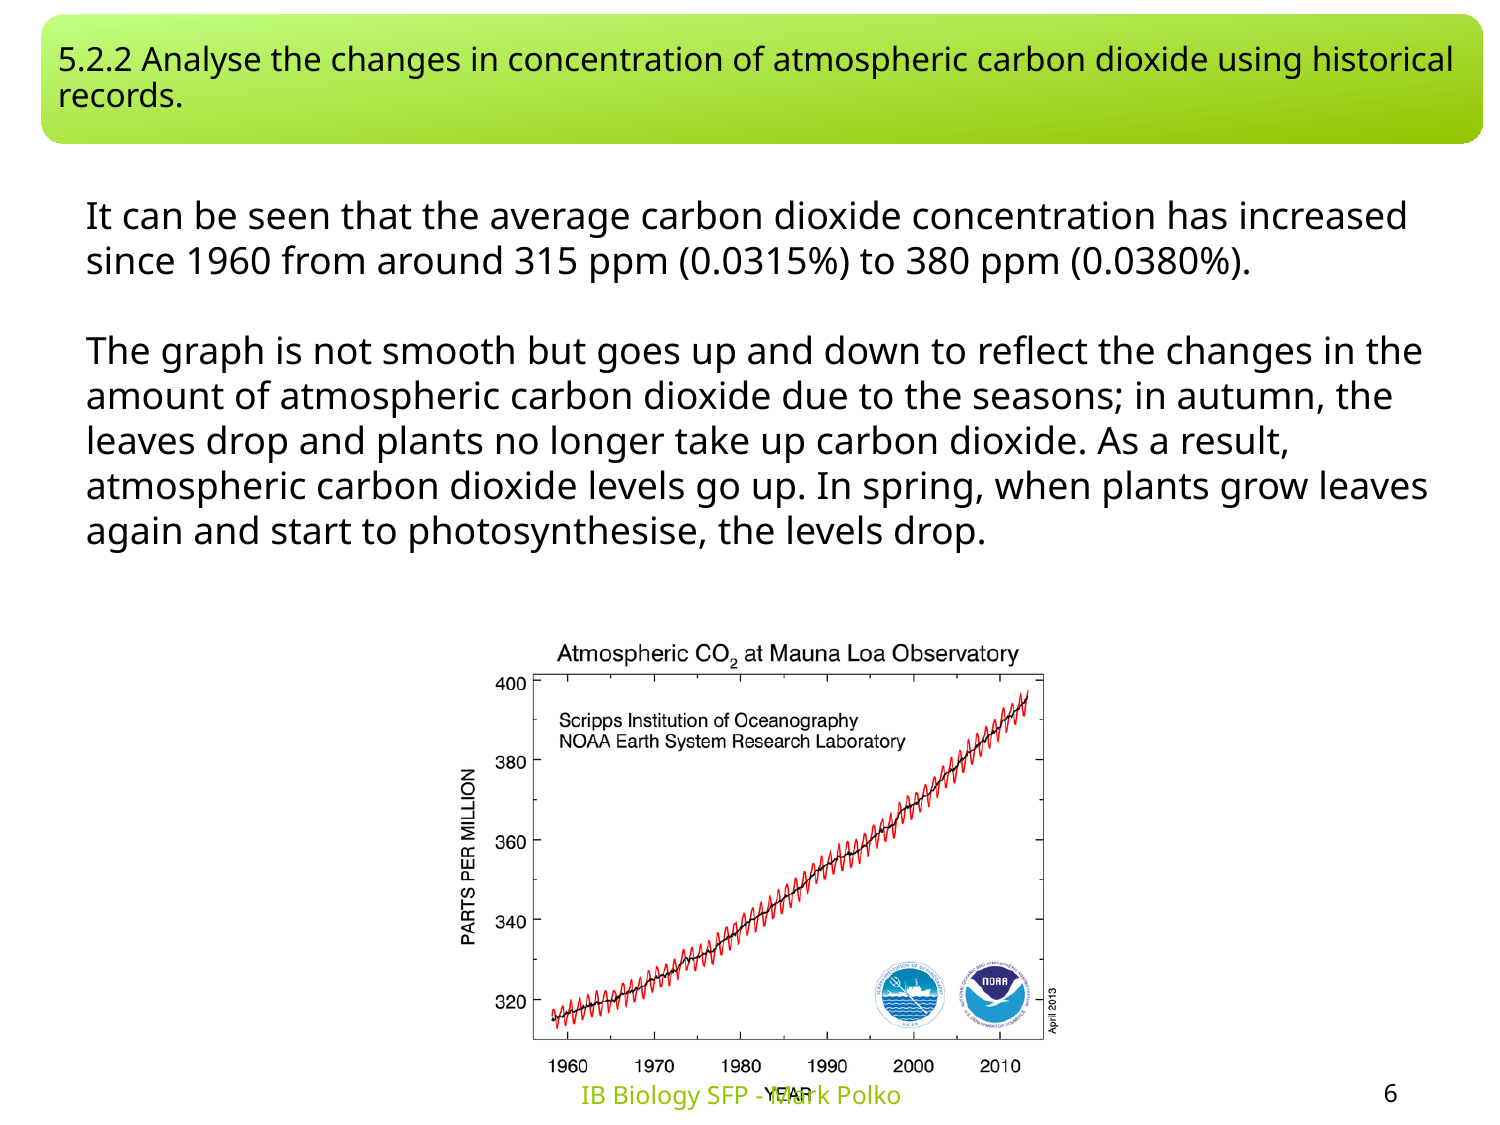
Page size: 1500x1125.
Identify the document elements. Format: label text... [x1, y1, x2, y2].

slide_number 6 [1281, 1064, 1500, 1125]
text_box It can be seen that the average carbon dioxide concentration has increased since 1960 from around 315 ppm (0.0315%) to 380 ppm (0.0380%). The graph is not smooth but goes up and down to reflect the changes in the amount of atmospheric carbon dioxide due to the seasons; in autumn, the leaves drop and plants no longer take up carbon dioxide. As a result, atmospheric carbon dioxide levels go up. In spring, when plants grow leaves again and start to photosynthesise, the levels drop. [71, 184, 1454, 560]
picture [412, 590, 1112, 1125]
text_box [41, 14, 1483, 144]
